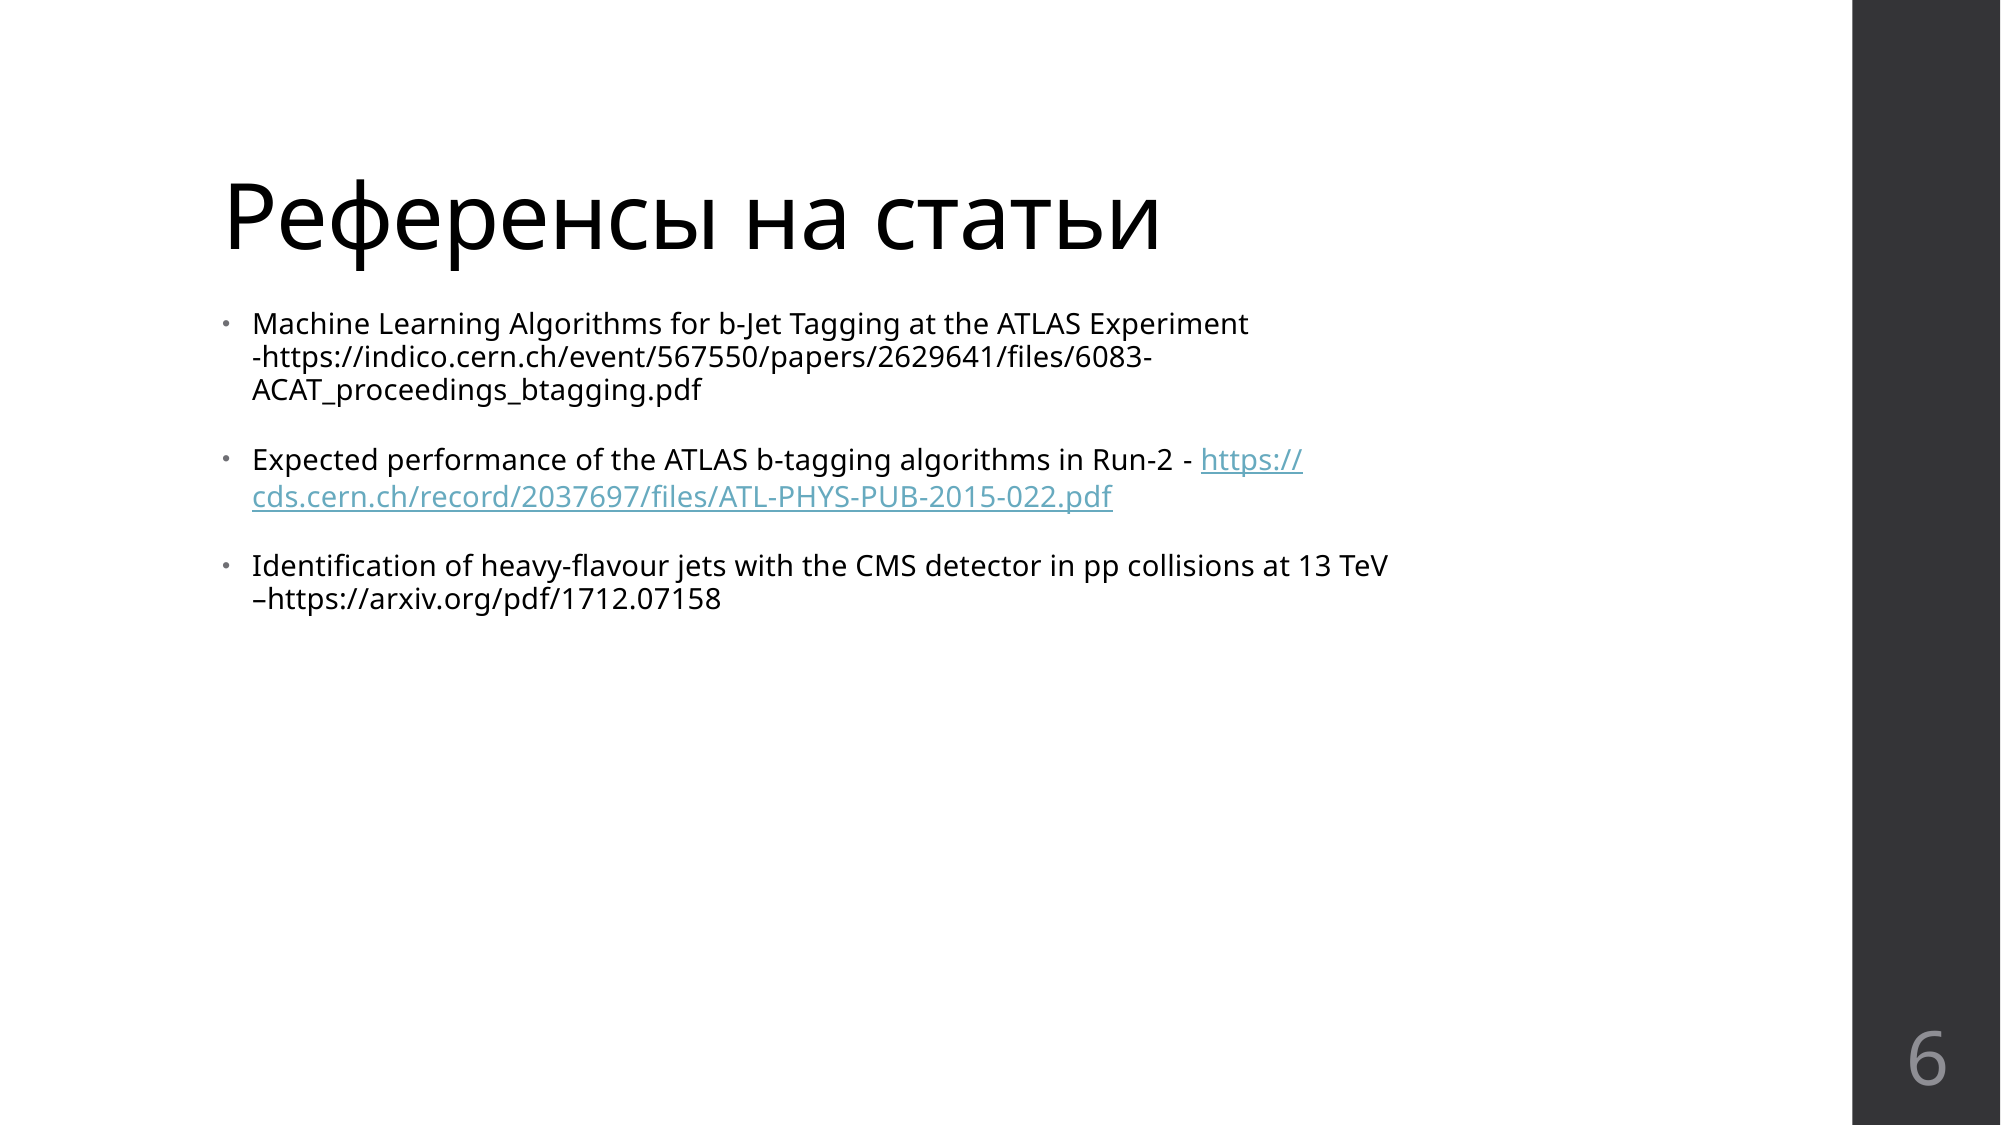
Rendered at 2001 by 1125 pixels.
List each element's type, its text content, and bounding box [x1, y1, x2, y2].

slide_number 6 [1852, 1012, 2000, 1110]
title Референсы на статьи [206, 60, 1797, 278]
list Machine Learning Algorithms for b-Jet Tagging at the ATLAS Experiment -https://indico.cern.ch/event/567550/papers/2629641/files/6083-ACAT_proceedings_btagging.pdf Expected performance of the ATLAS b-tagging algorithms in Run-2 - https://cds.cern.ch/record/2037697/files/ATL-PHYS-PUB-2015-022.pdf Identification of heavy-flavour jets with the CMS detector in pp collisions at 13 TeV –https://arxiv.org/pdf/1712.07158 [206, 299, 1617, 1014]
